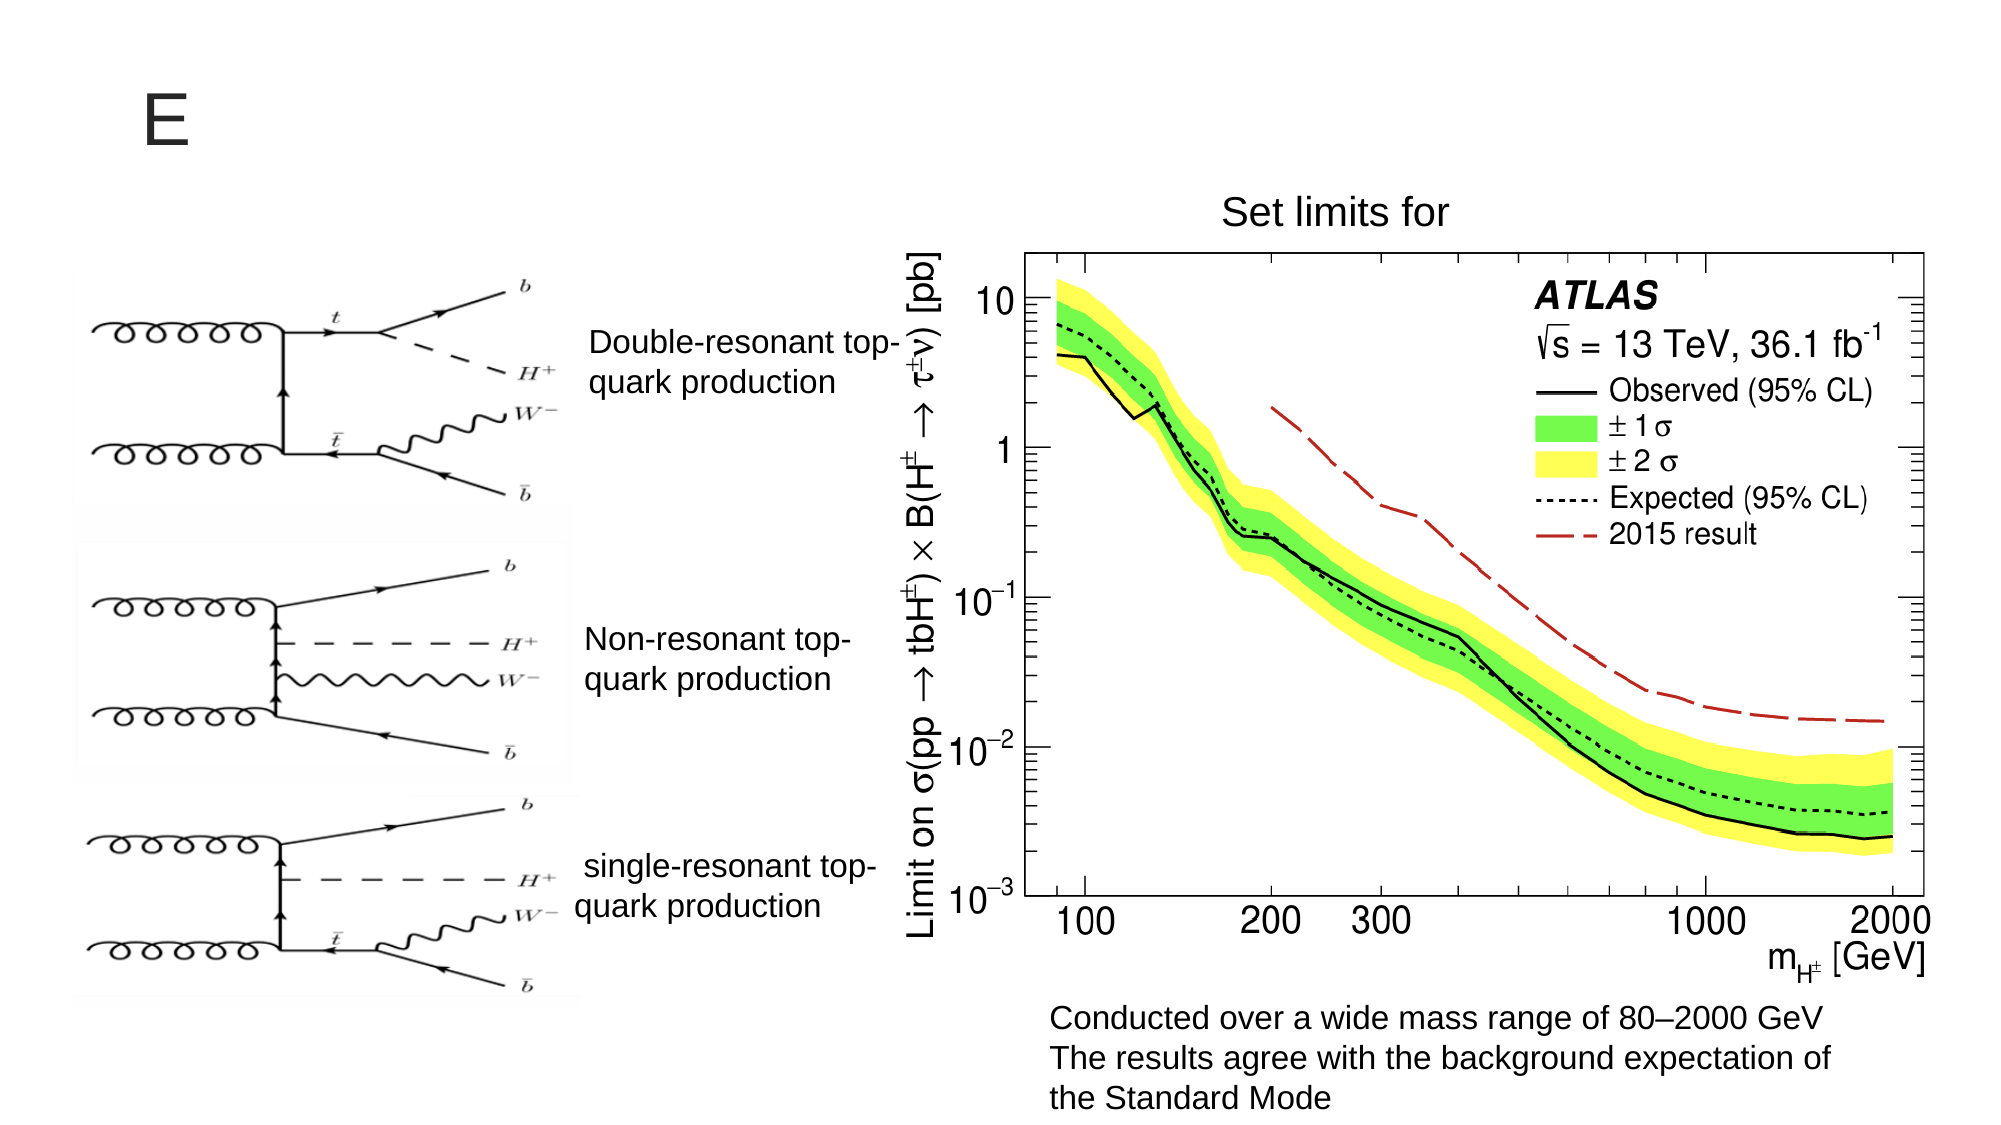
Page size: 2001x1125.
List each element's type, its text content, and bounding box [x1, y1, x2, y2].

slide_number [1456, 1035, 1900, 1088]
picture [883, 219, 1955, 1008]
text_box Non-resonant top-quark production [575, 610, 883, 759]
text_box single-resonant top-quark production [581, 836, 883, 950]
picture [71, 267, 581, 1008]
text_box Double-resonant top-quark production [575, 313, 883, 479]
text_box Conducted over a wide mass range of 80–2000 GeV The results agree with the background expectation of the Standard Mode [1034, 1008, 1868, 1124]
